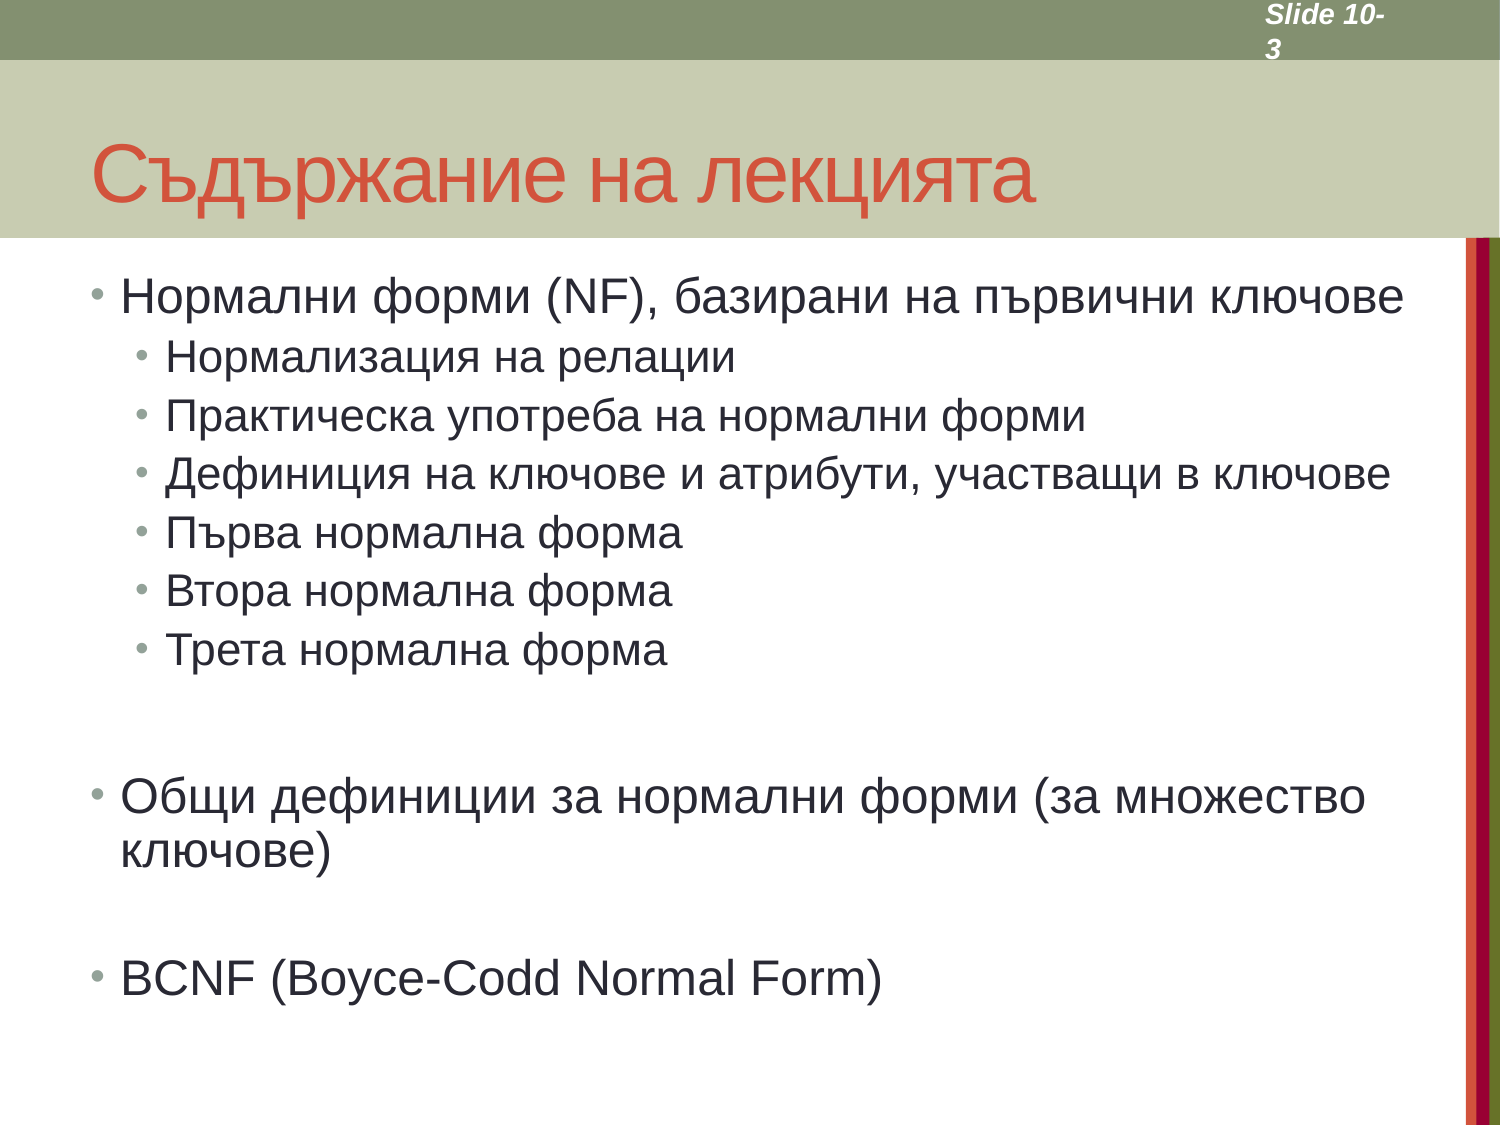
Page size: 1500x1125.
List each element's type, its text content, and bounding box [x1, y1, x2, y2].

title Съдържание на лекцията [75, 87, 1425, 250]
slide_number Slide 10- 3 [1250, 3, 1425, 57]
list Нормални форми (NF), базирани на първични ключове Нормализация на релации Практическа употреба на нормални форми Дефиниция на ключове и атрибути, участващи в ключове Първа нормална форма Втора нормална форма Трета нормална форма Общи дефиниции за нормални форми (за множество ключове) BCNF (Boyce-Codd Normal Form) [75, 262, 1425, 1063]
